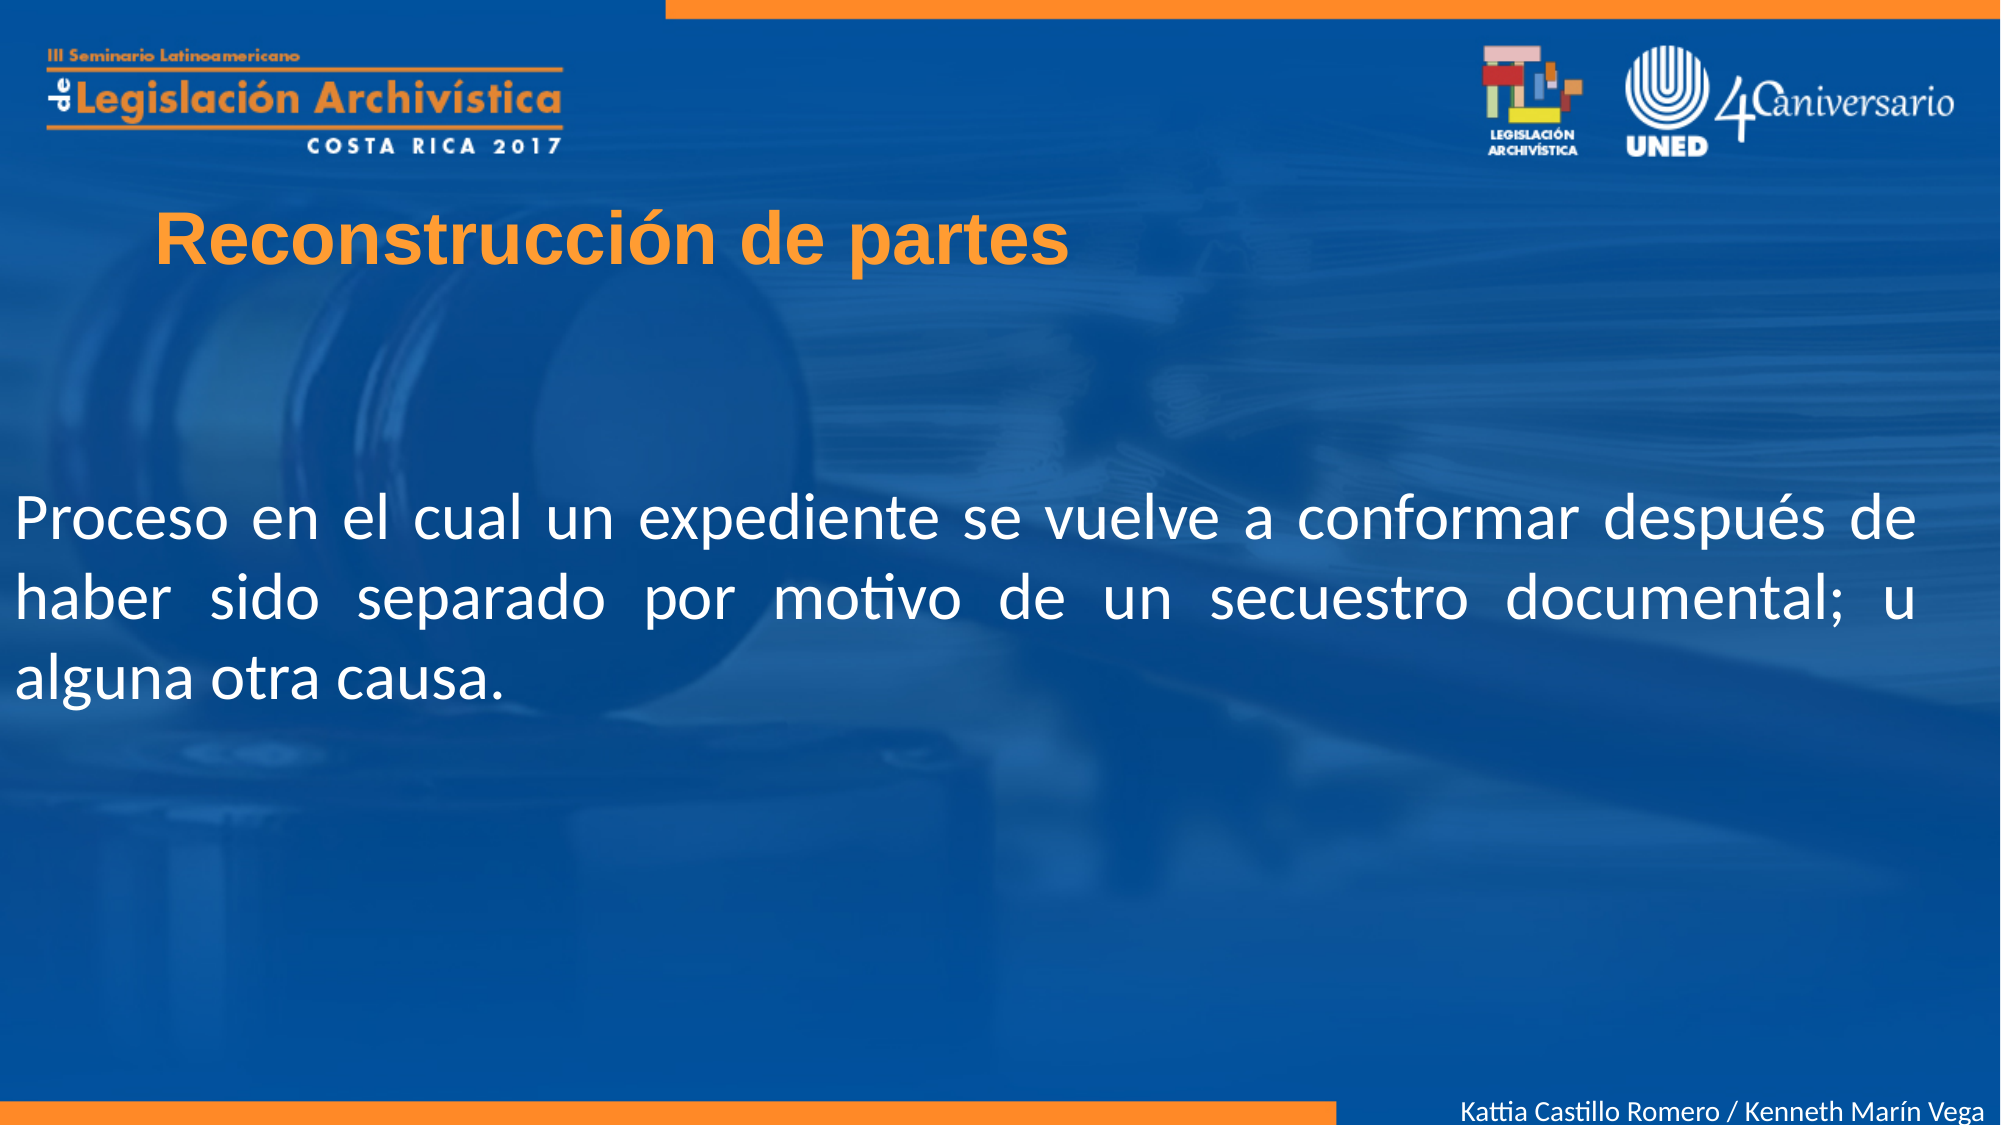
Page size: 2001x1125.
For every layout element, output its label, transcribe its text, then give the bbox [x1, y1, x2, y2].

text_box Kattia Castillo Romero / Kenneth Marín Vega [1445, 1088, 2000, 1125]
text_box Proceso en el cual un expediente se vuelve a conformar después de haber sido separado por motivo de un secuestro documental; u alguna otra causa. [0, 305, 1934, 721]
picture [0, 0, 2001, 1125]
title Reconstrucción de partes [139, 190, 1698, 305]
